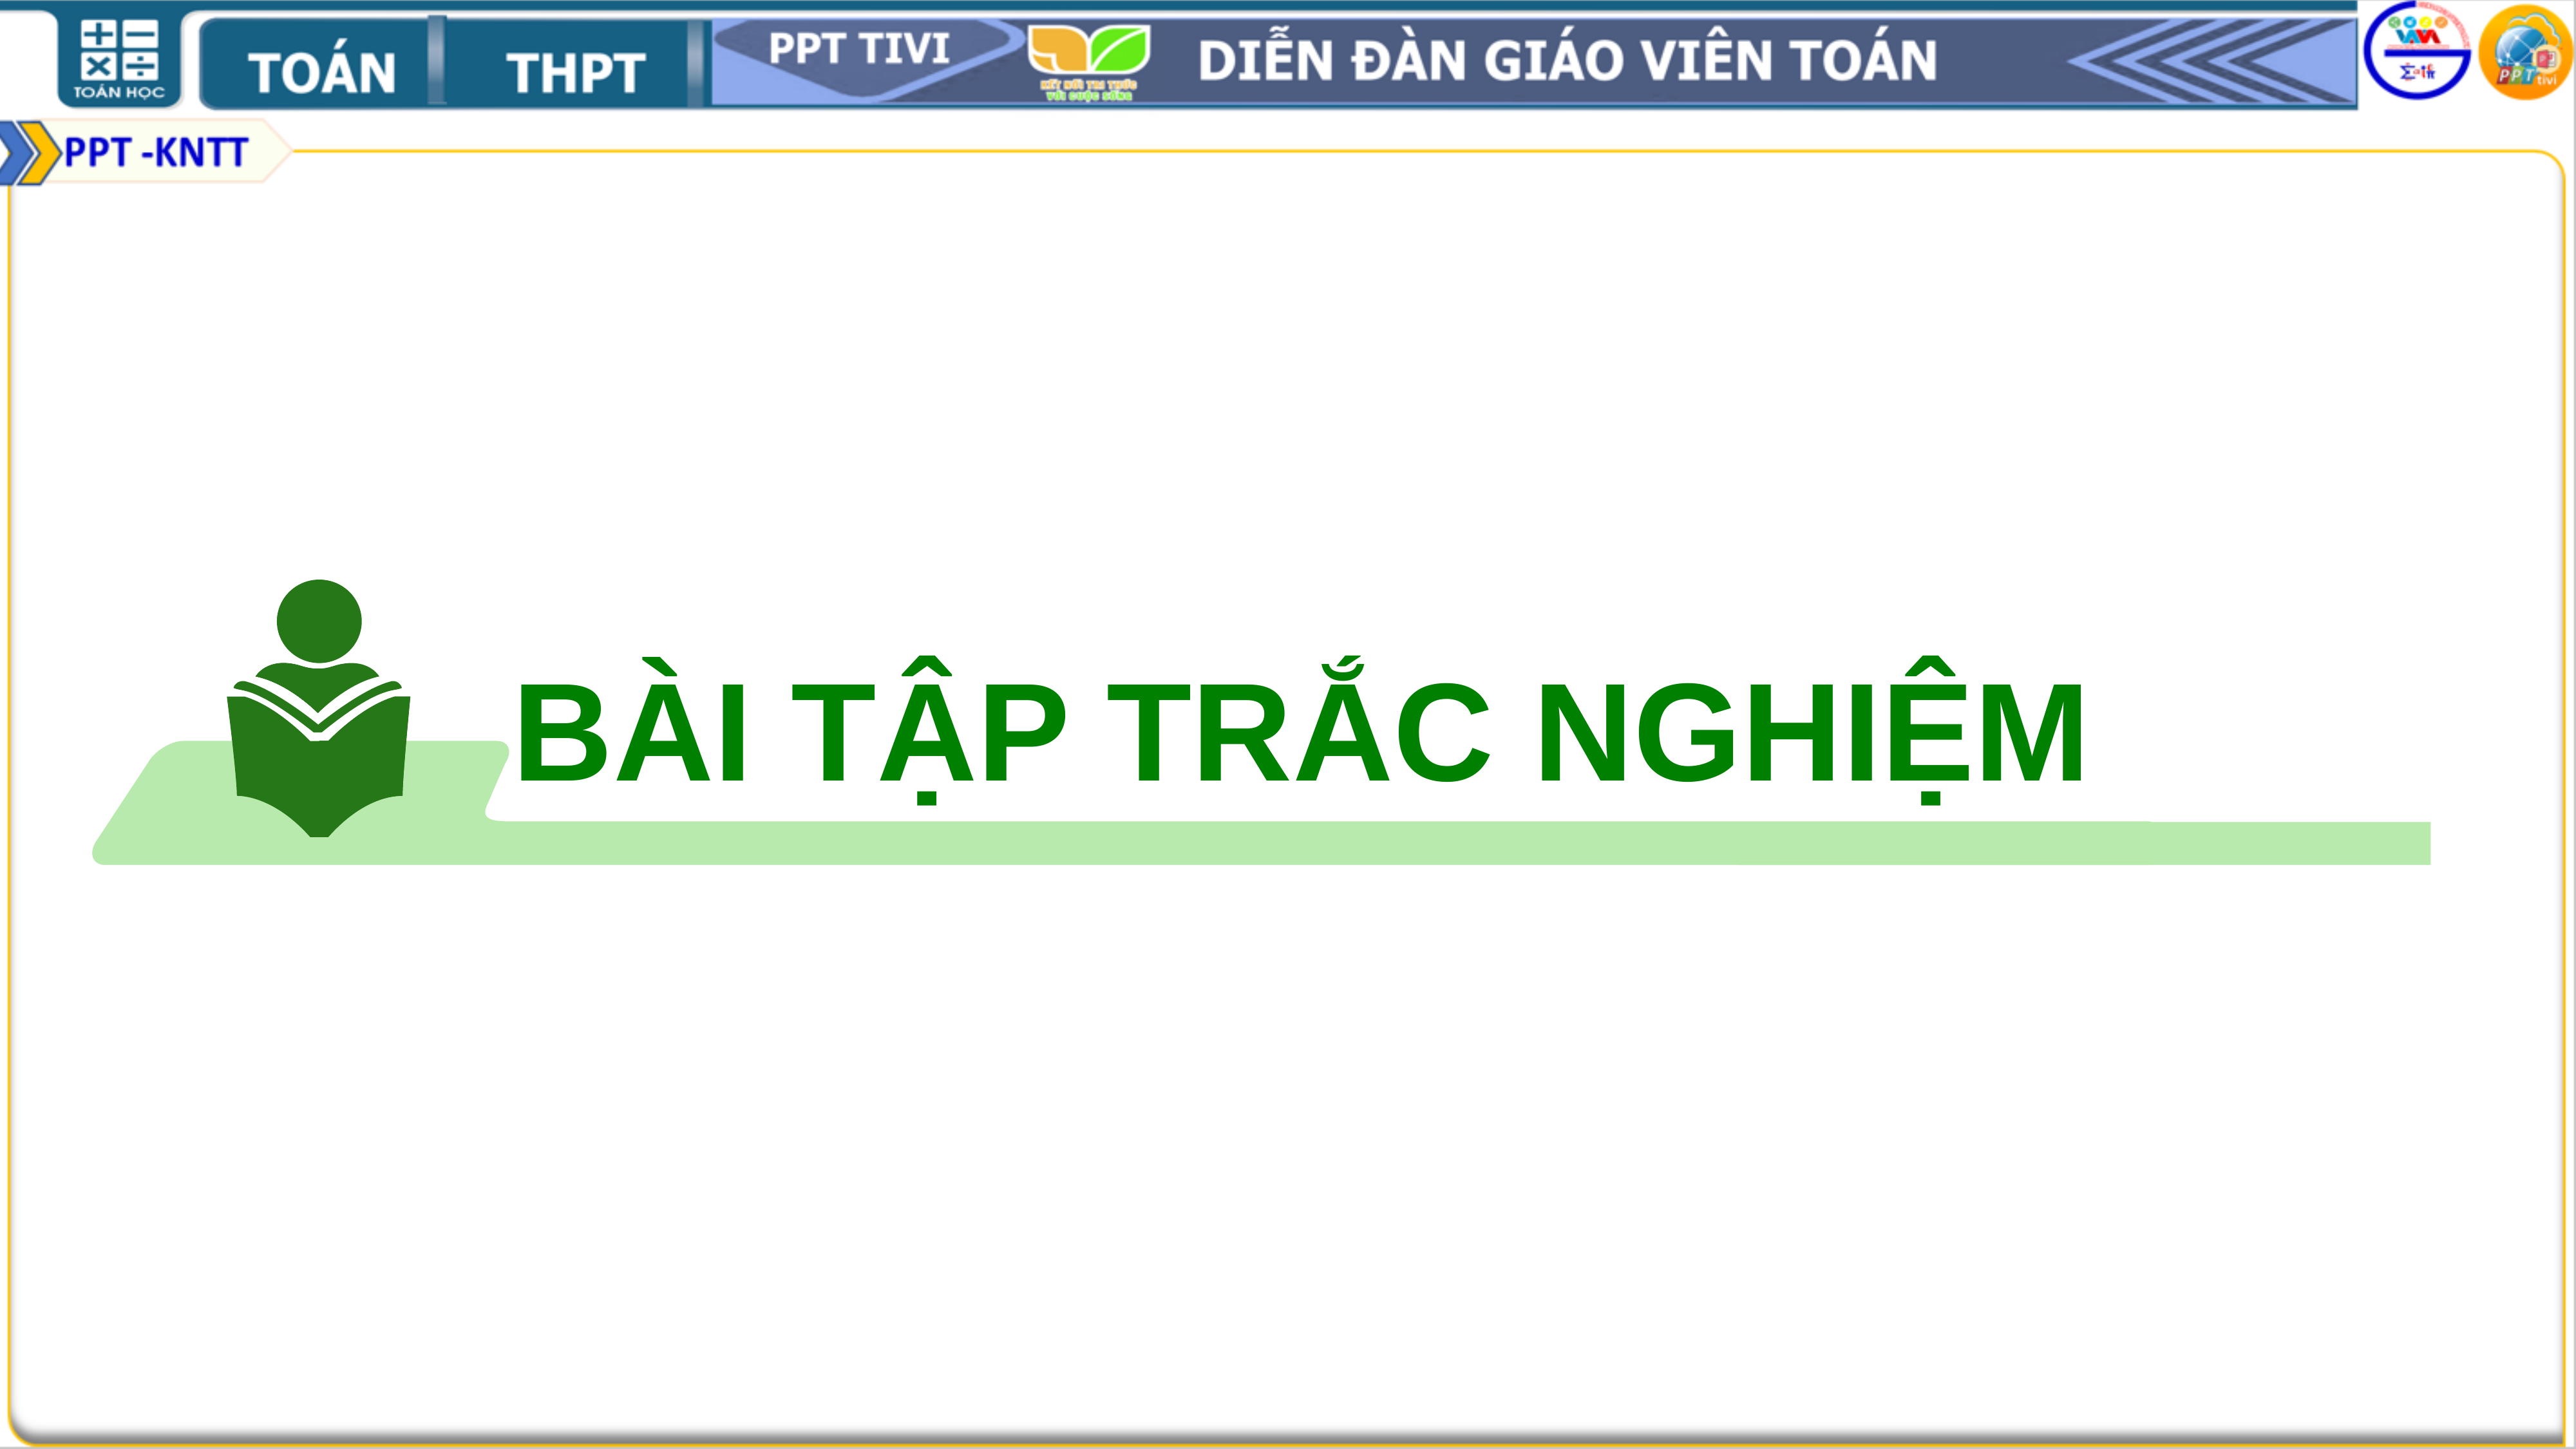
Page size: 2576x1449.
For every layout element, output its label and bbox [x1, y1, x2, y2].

text_box [88, 579, 2431, 866]
picture [0, 0, 2576, 1449]
